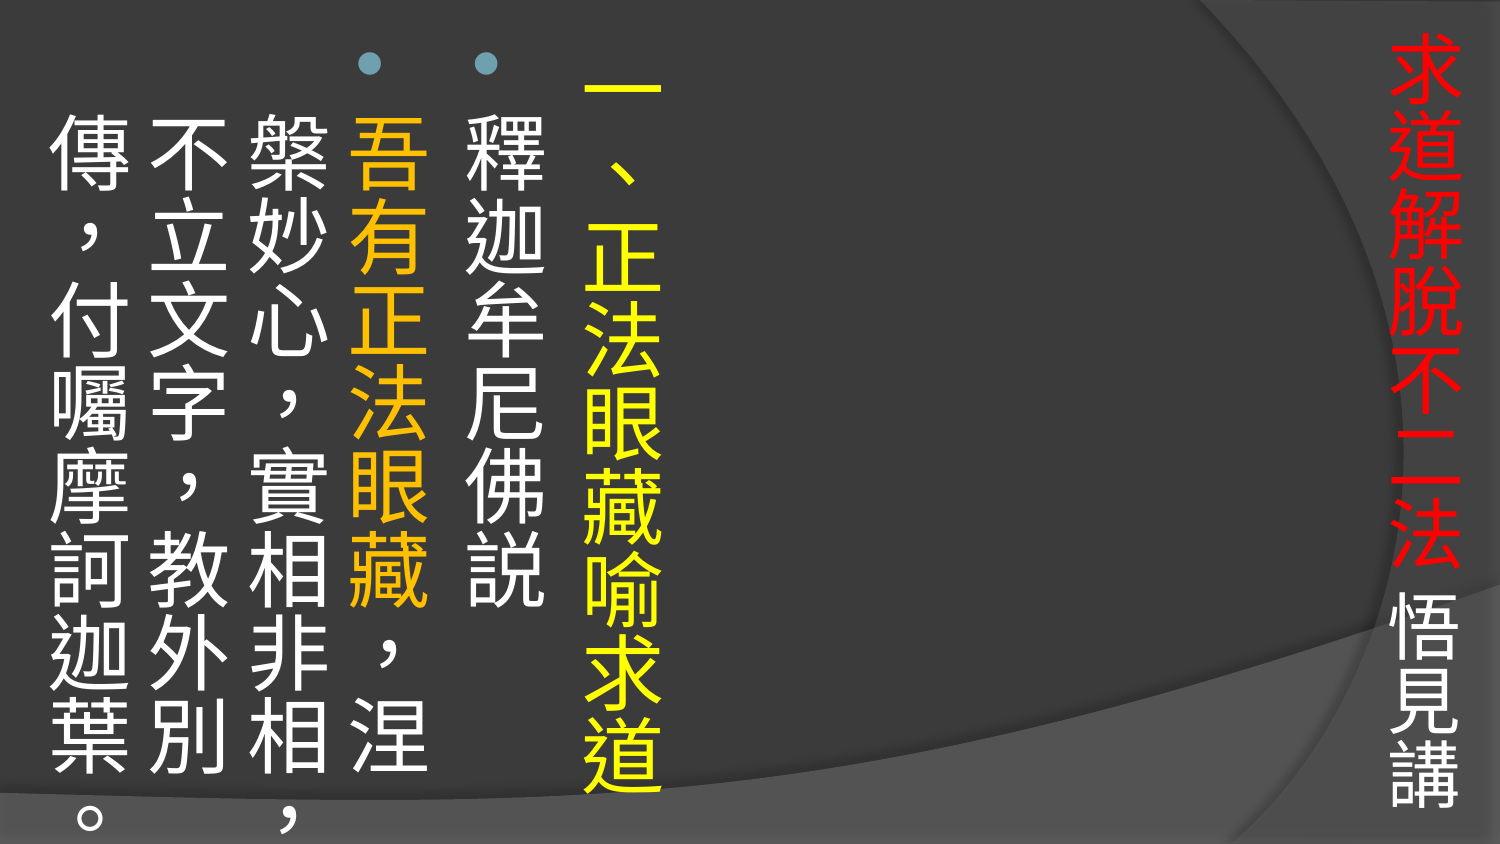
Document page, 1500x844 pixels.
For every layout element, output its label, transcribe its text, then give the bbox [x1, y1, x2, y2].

title 求道解脫不二法 悟見講 [1364, 21, 1483, 820]
list 一、正法眼藏喻求道 釋迦牟尼佛説 吾有正法眼藏，涅槃妙心，實相非相，不立文字，教外別傳，付囑摩訶迦葉。 [29, 27, 1365, 820]
